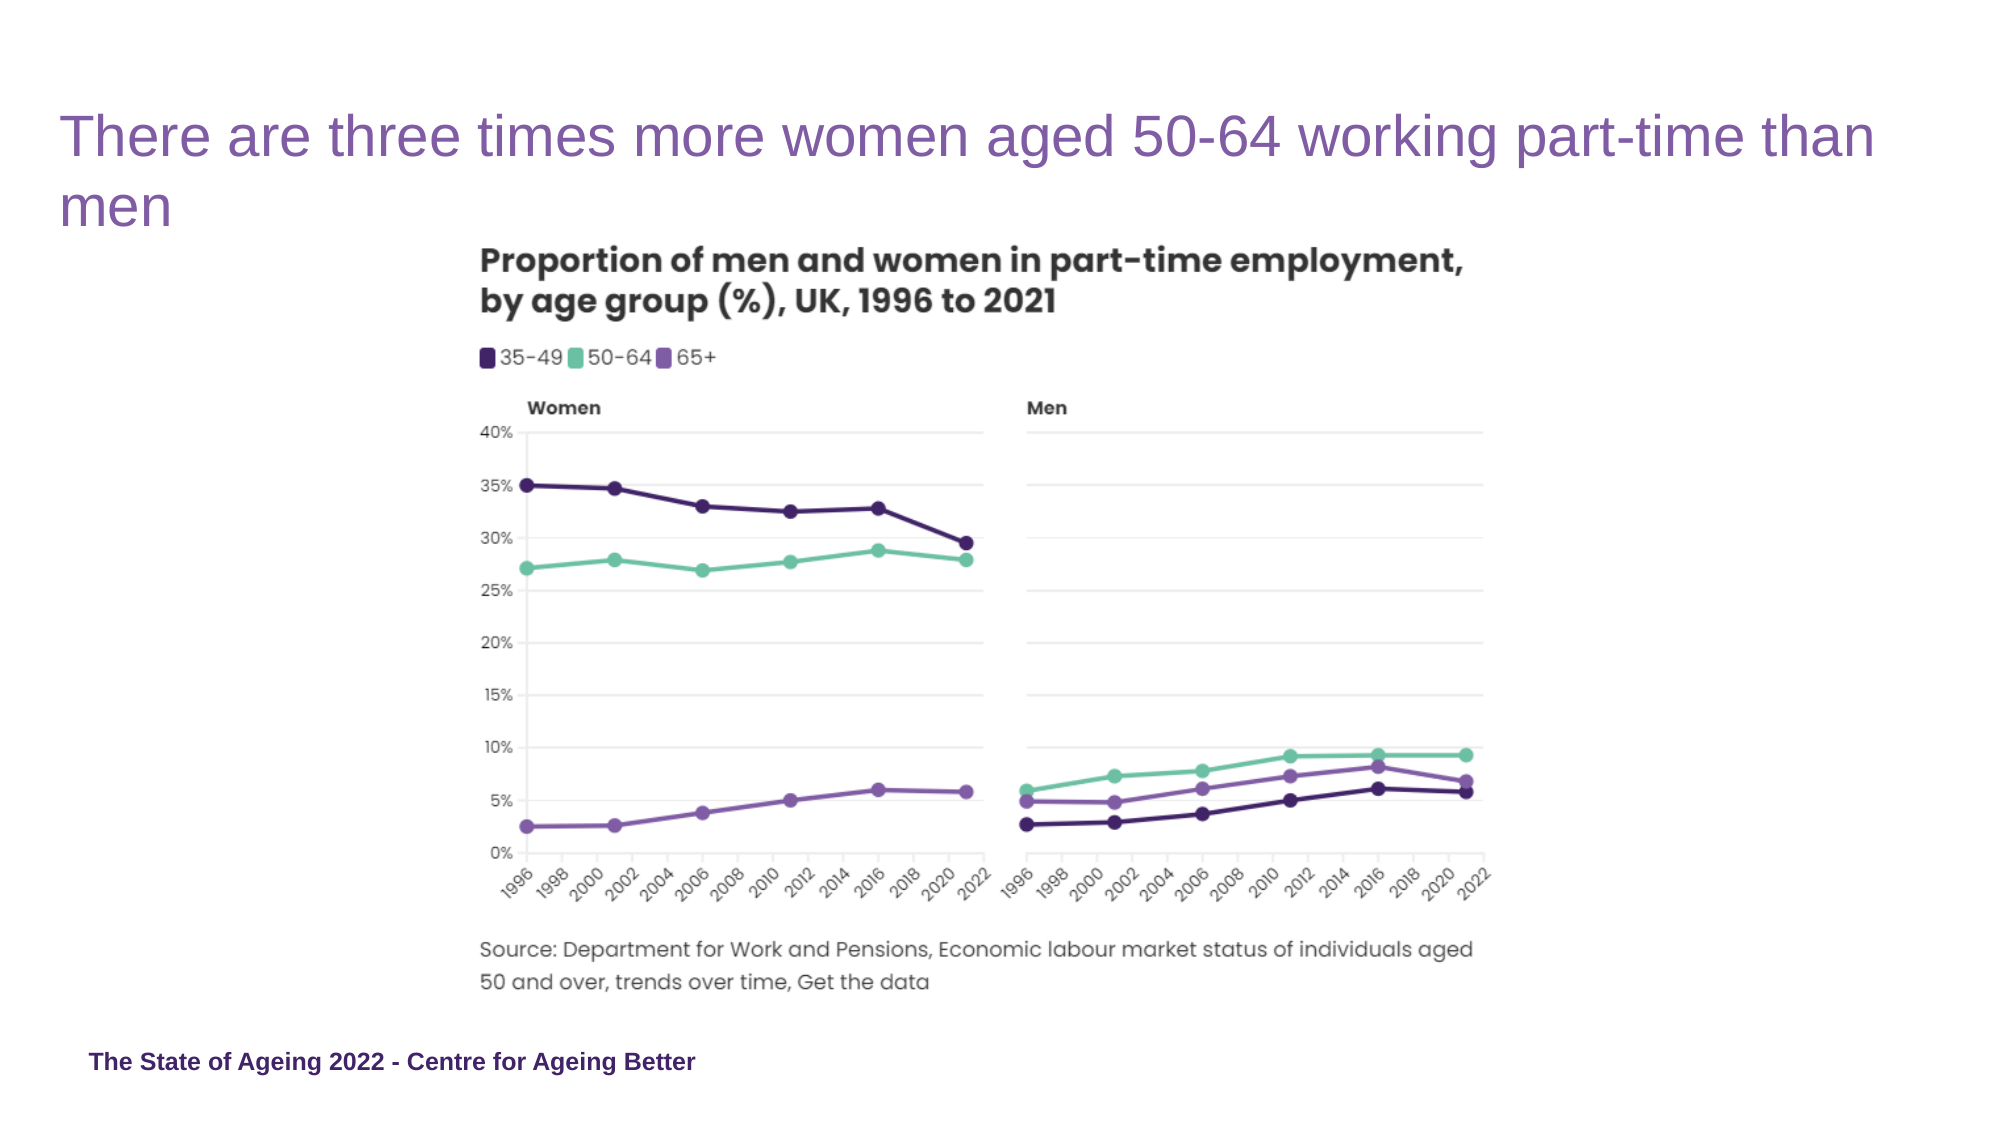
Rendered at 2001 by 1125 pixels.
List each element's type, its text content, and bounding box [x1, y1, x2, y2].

text_box There are three times more women aged 50-64 working part-time than men [44, 90, 1917, 456]
picture [464, 225, 1511, 1009]
